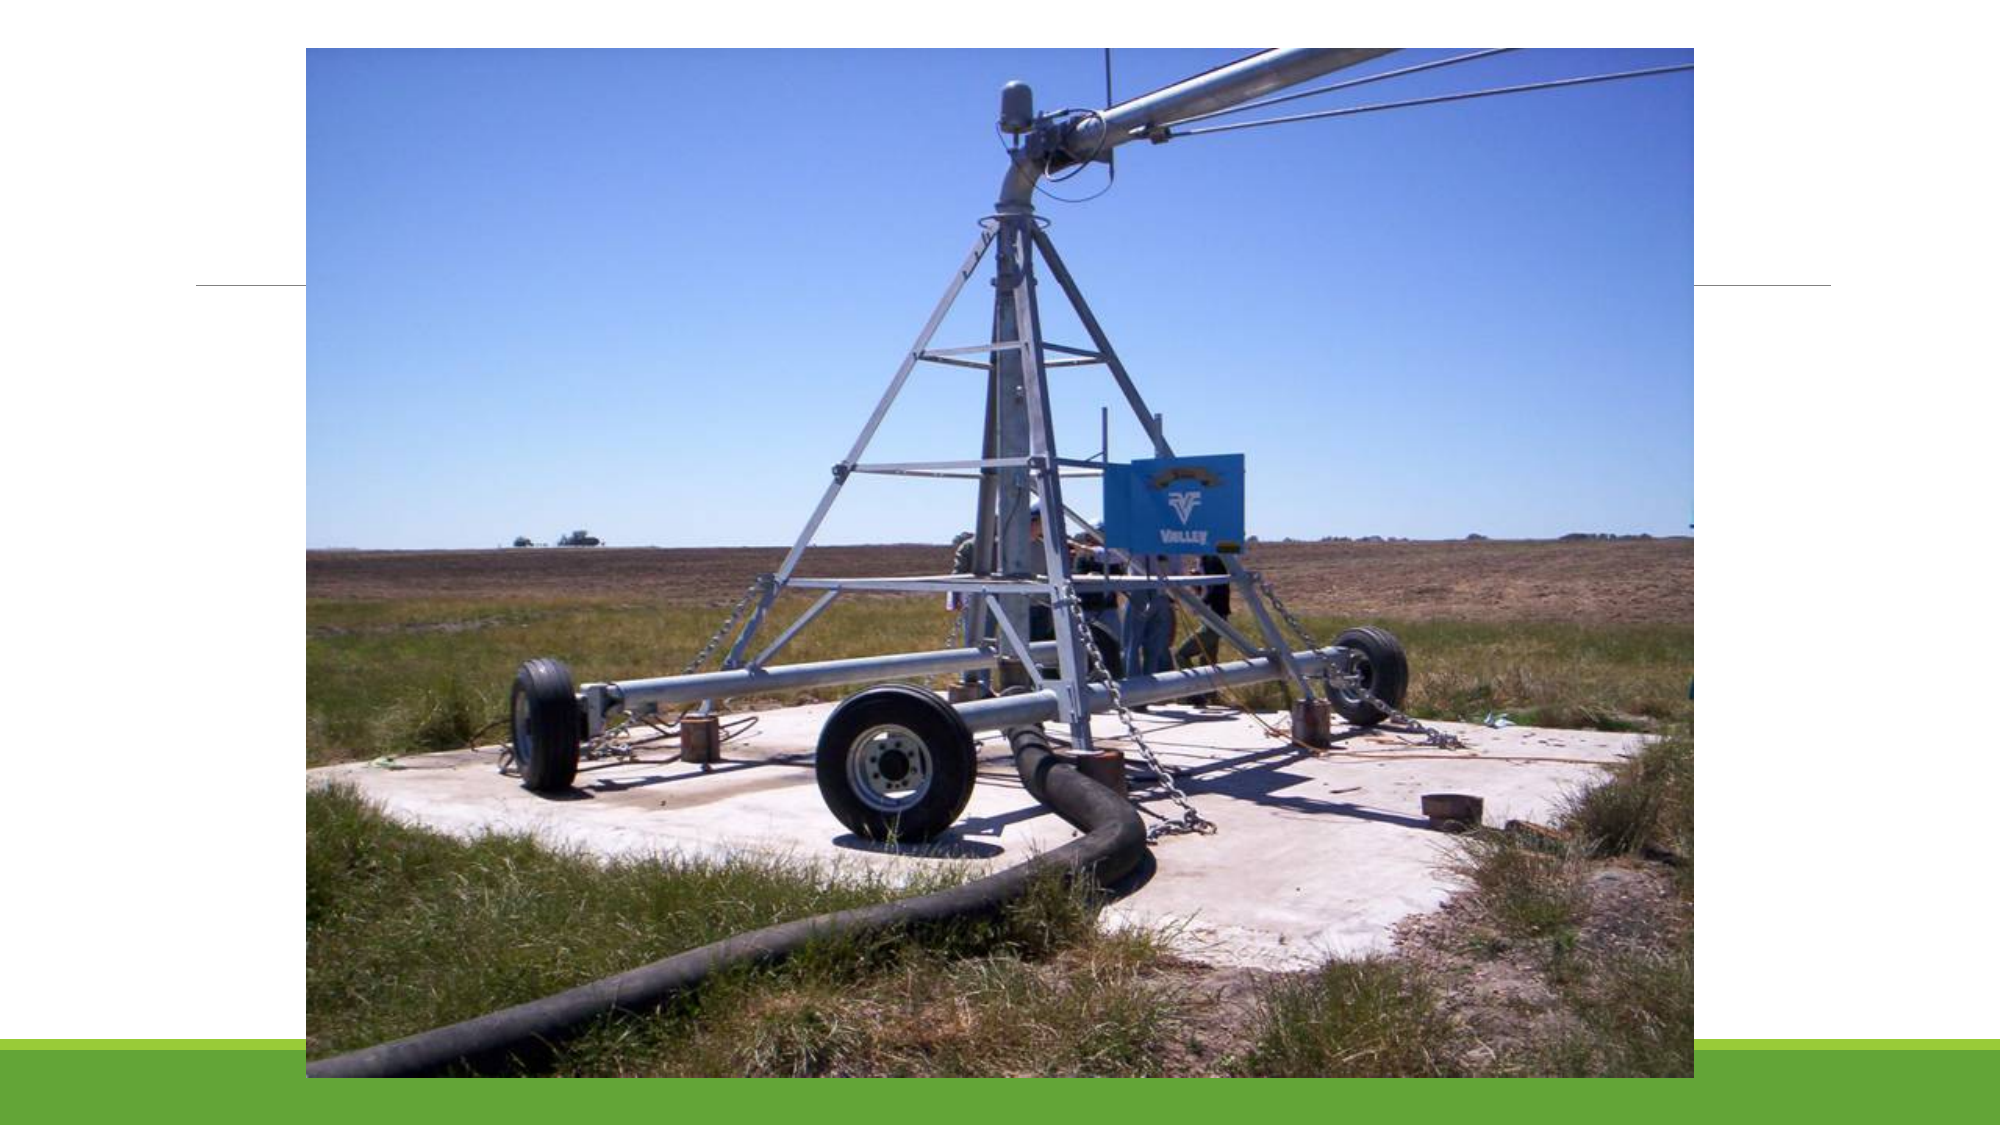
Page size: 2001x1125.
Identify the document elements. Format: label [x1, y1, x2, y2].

picture [305, 47, 1695, 1079]
